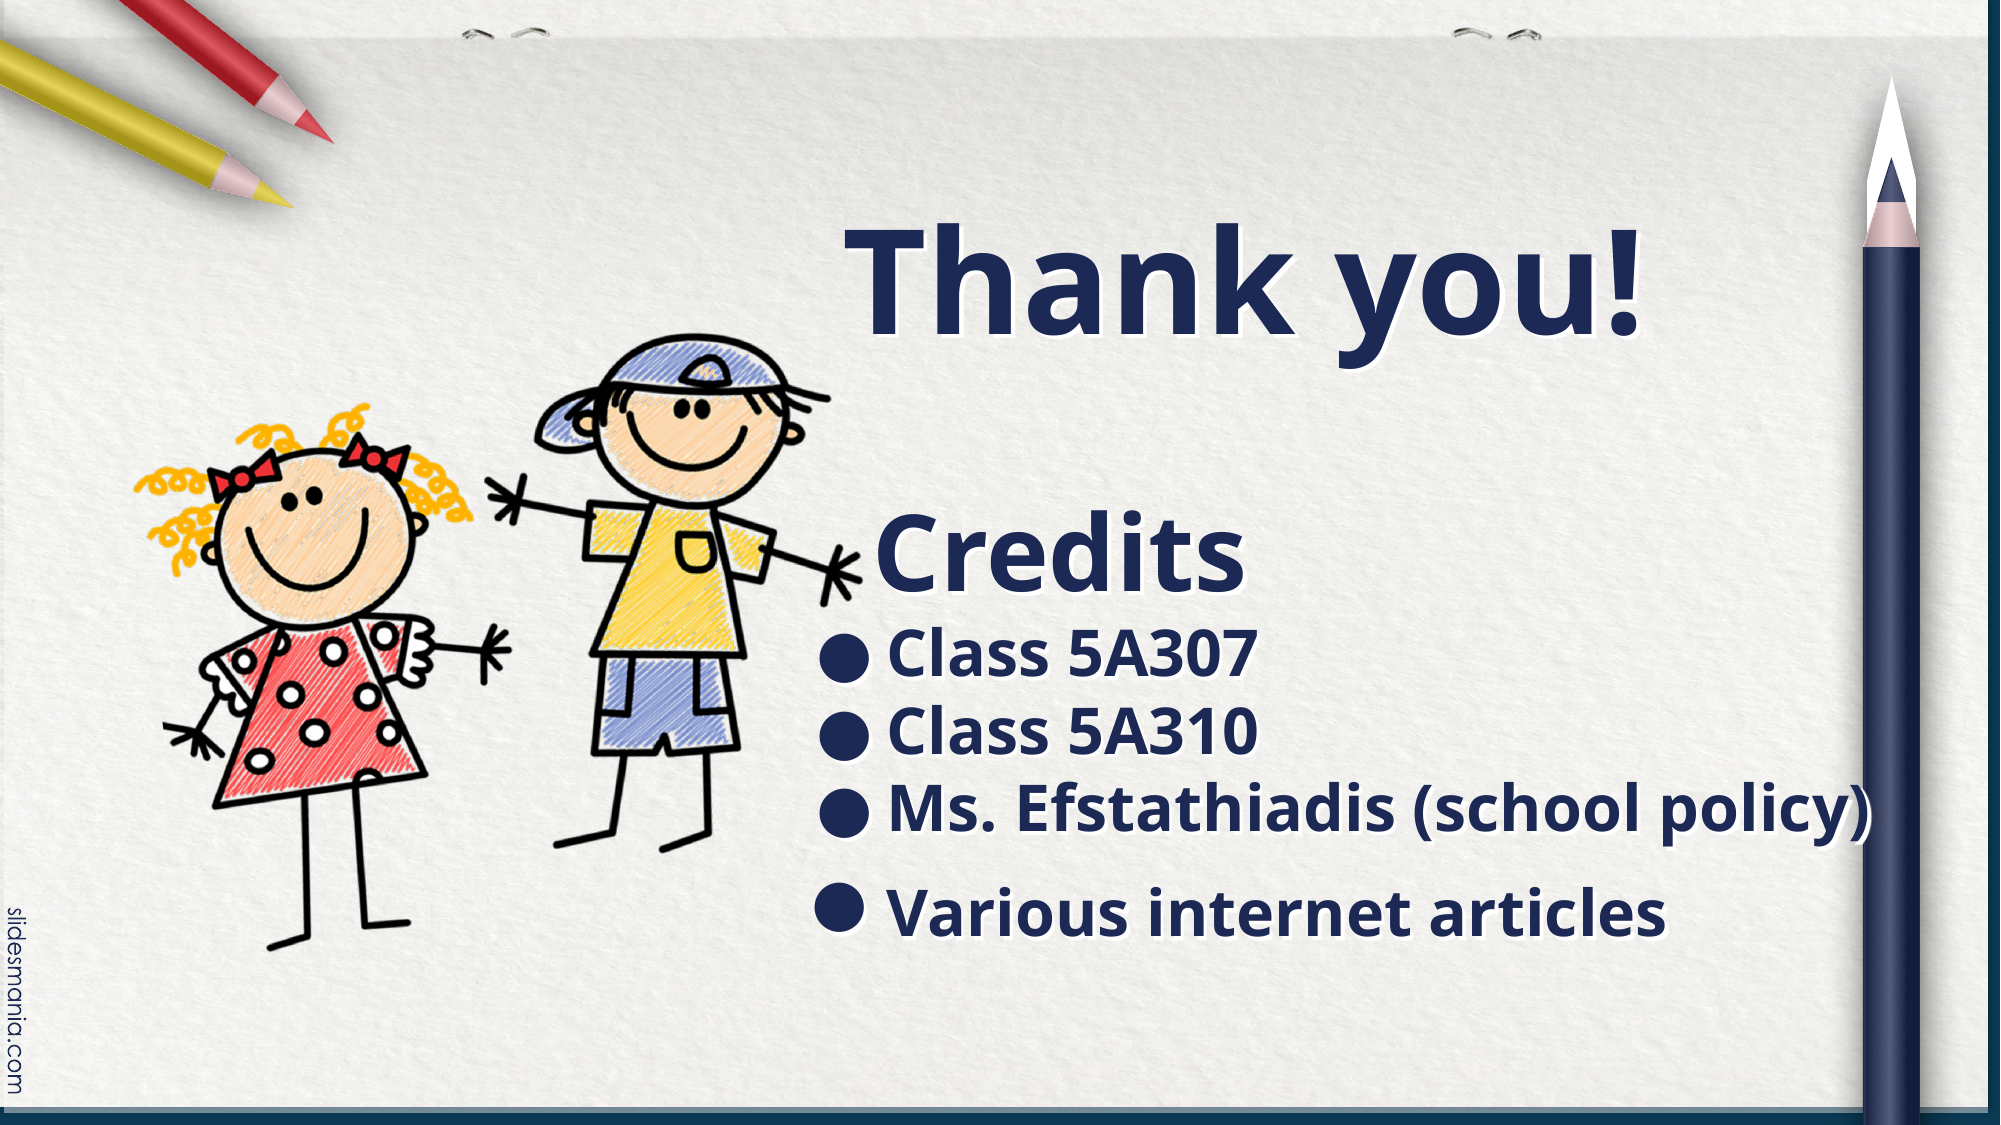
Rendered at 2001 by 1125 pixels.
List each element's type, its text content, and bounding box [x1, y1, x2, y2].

title Thank you! [822, 173, 1970, 384]
title Credits [884, 446, 1927, 591]
list Class 5A307 Class 5A310 Ms. Efstathiadis (school policy) Various internet articles [791, 591, 1927, 1090]
picture [0, 0, 1988, 1113]
